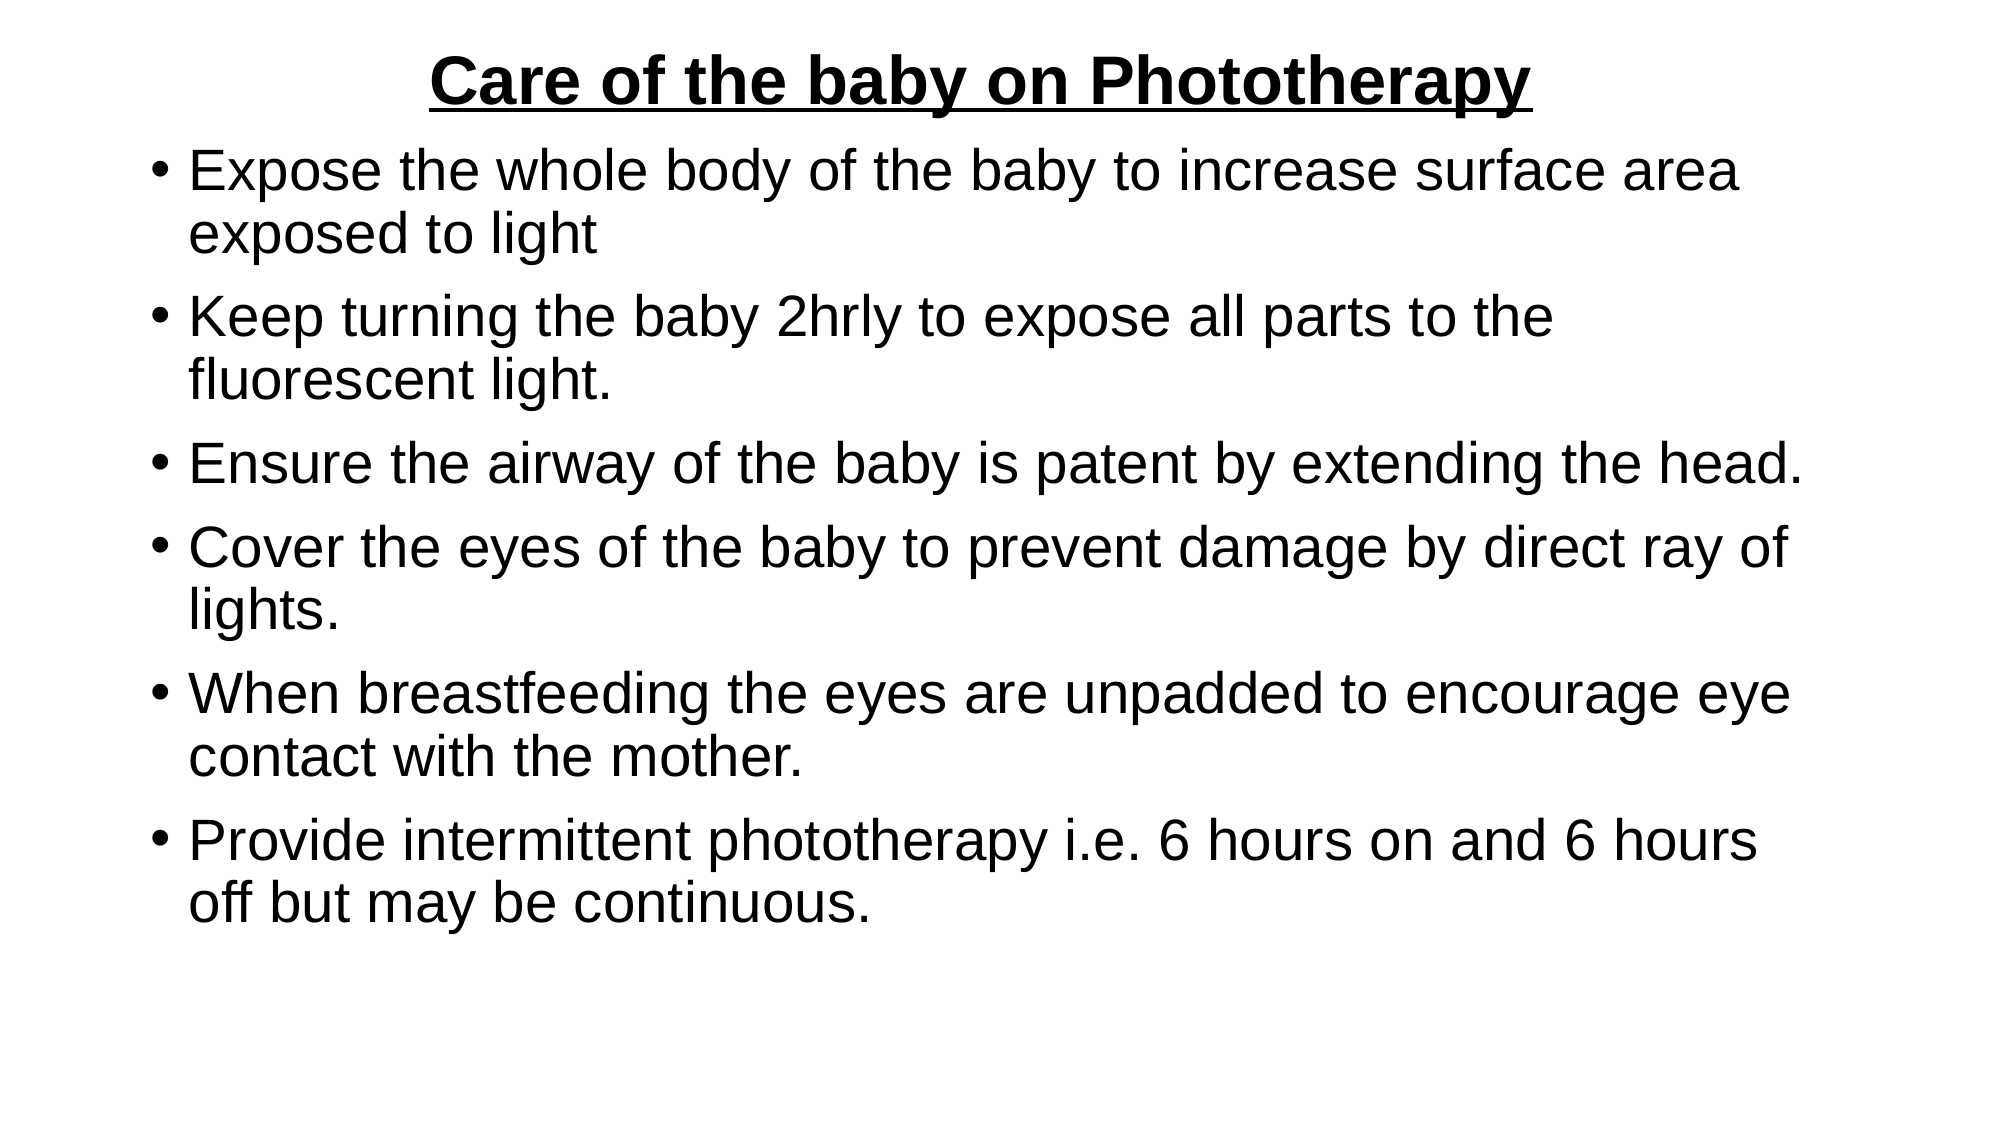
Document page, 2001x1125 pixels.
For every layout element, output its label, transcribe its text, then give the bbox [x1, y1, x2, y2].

list Care of the baby on Phototherapy Expose the whole body of the baby to increase surface area exposed to light Keep turning the baby 2hrly to expose all parts to the fluorescent light. Ensure the airway of the baby is patent by extending the head. Cover the eyes of the baby to prevent damage by direct ray of lights. When breastfeeding the eyes are unpadded to encourage eye contact with the mother. Provide intermittent phototherapy i.e. 6 hours on and 6 hours off but may be continuous. [135, 37, 1827, 1038]
